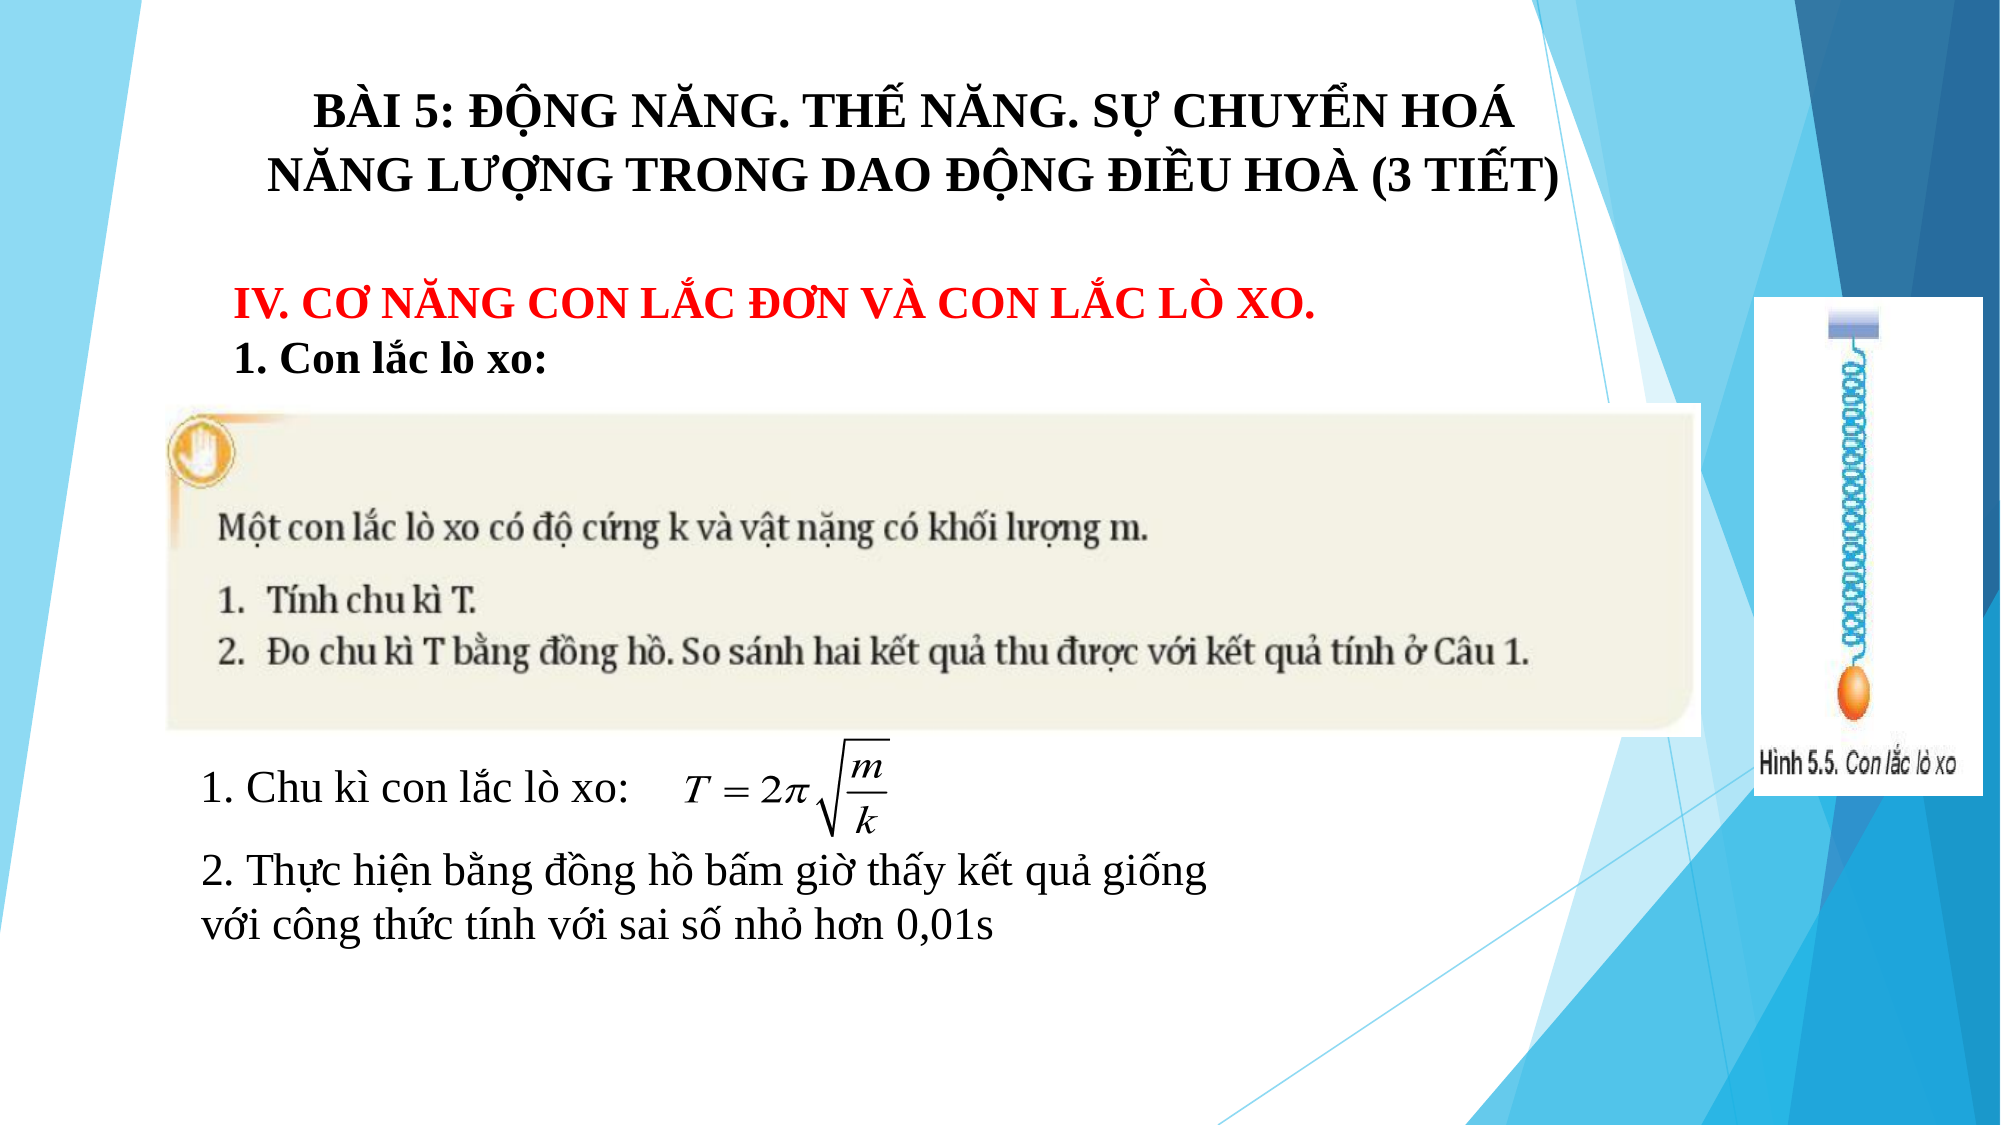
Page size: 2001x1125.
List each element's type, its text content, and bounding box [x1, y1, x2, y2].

text_box 2. Thực hiện bằng đồng hồ bấm giờ thấy kết quả giống với công thức tính với sai số nhỏ hơn 0,01s [185, 830, 1247, 958]
picture [165, 403, 1701, 737]
picture [1753, 296, 1983, 796]
text_box IV. CƠ NĂNG CON LẮC ĐƠN VÀ CON LẮC LÒ XO. 1. Con lắc lò xo: [218, 264, 1744, 447]
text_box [185, 730, 955, 845]
text_box BÀI 5: ĐỘNG NĂNG. THẾ NĂNG. SỰ CHUYỂN HOÁ NĂNG LƯỢNG TRONG DAO ĐỘNG ĐIỀU HOÀ (3 TIẾT) [247, 66, 1582, 260]
